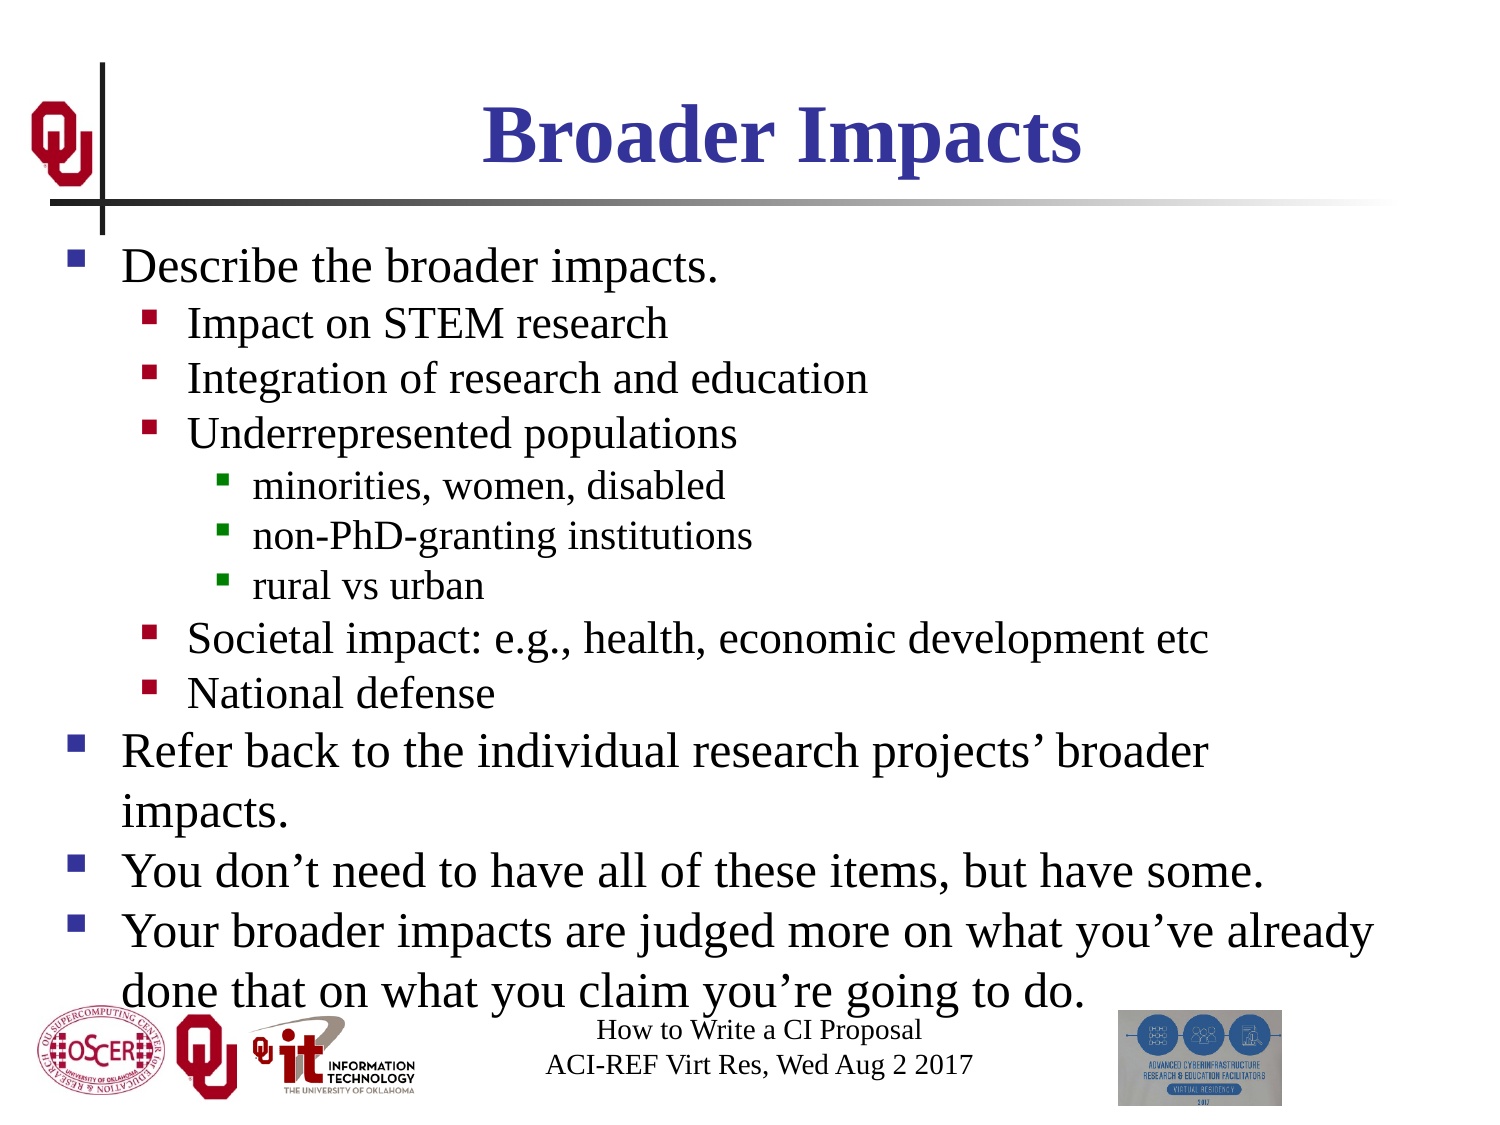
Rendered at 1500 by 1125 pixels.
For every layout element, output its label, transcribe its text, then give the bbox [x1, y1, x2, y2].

footer How to Write a CI Proposal ACI-REF Virt Res, Wed Aug 2 2017 [431, 1012, 1088, 1088]
list Describe the broader impacts. Impact on STEM research Integration of research and education Underrepresented populations minorities, women, disabled non-PhD-granting institutions rural vs urban Societal impact: e.g., health, economic development etc National defense Refer back to the individual research projects’ broader impacts. You don’t need to have all of these items, but have some. Your broader impacts are judged more on what you’ve already done that on what you claim you’re going to do. [49, 224, 1401, 988]
picture [1118, 1010, 1282, 1106]
picture [174, 1005, 425, 1104]
picture [29, 99, 94, 189]
title Broader Impacts [124, 74, 1442, 187]
picture [37, 1005, 165, 1095]
